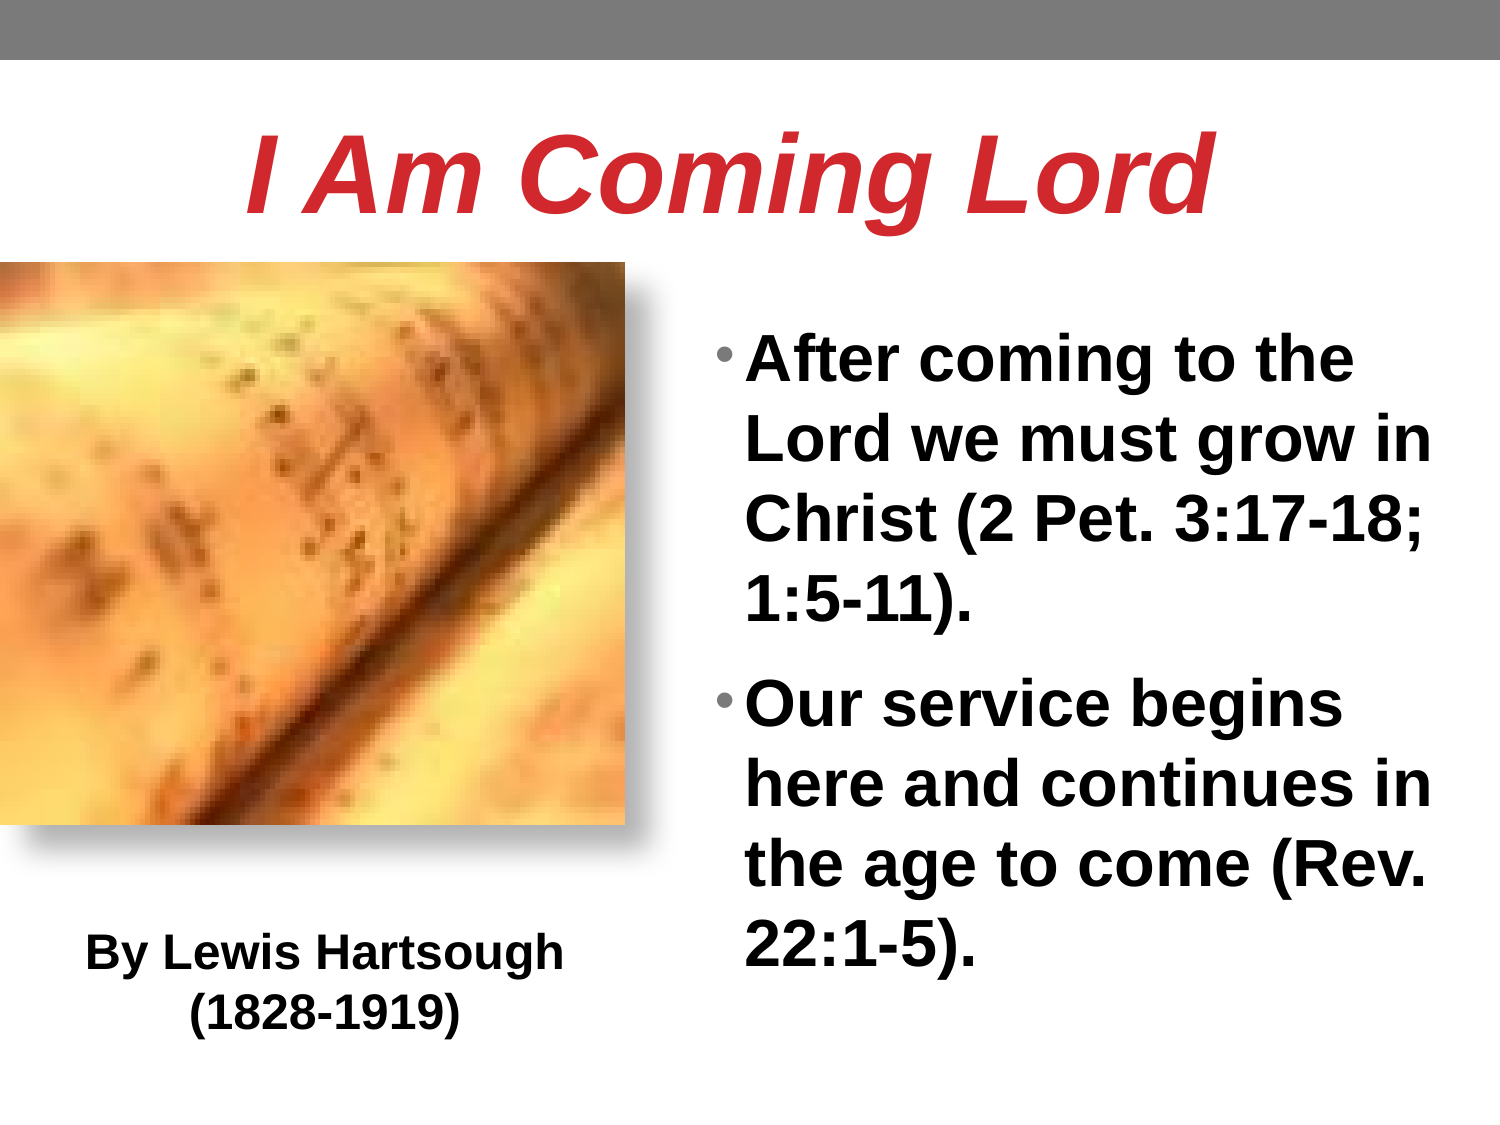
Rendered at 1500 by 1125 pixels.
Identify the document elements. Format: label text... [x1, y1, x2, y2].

text_box By Lewis Hartsough (1828-1919) [50, 912, 600, 1048]
list After coming to the Lord we must grow in Christ (2 Pet. 3:17-18; 1:5-11). Our service begins here and continues in the age to come (Rev. 22:1-5). [699, 262, 1463, 1125]
picture [0, 262, 626, 826]
title I Am Coming Lord [37, 87, 1425, 250]
